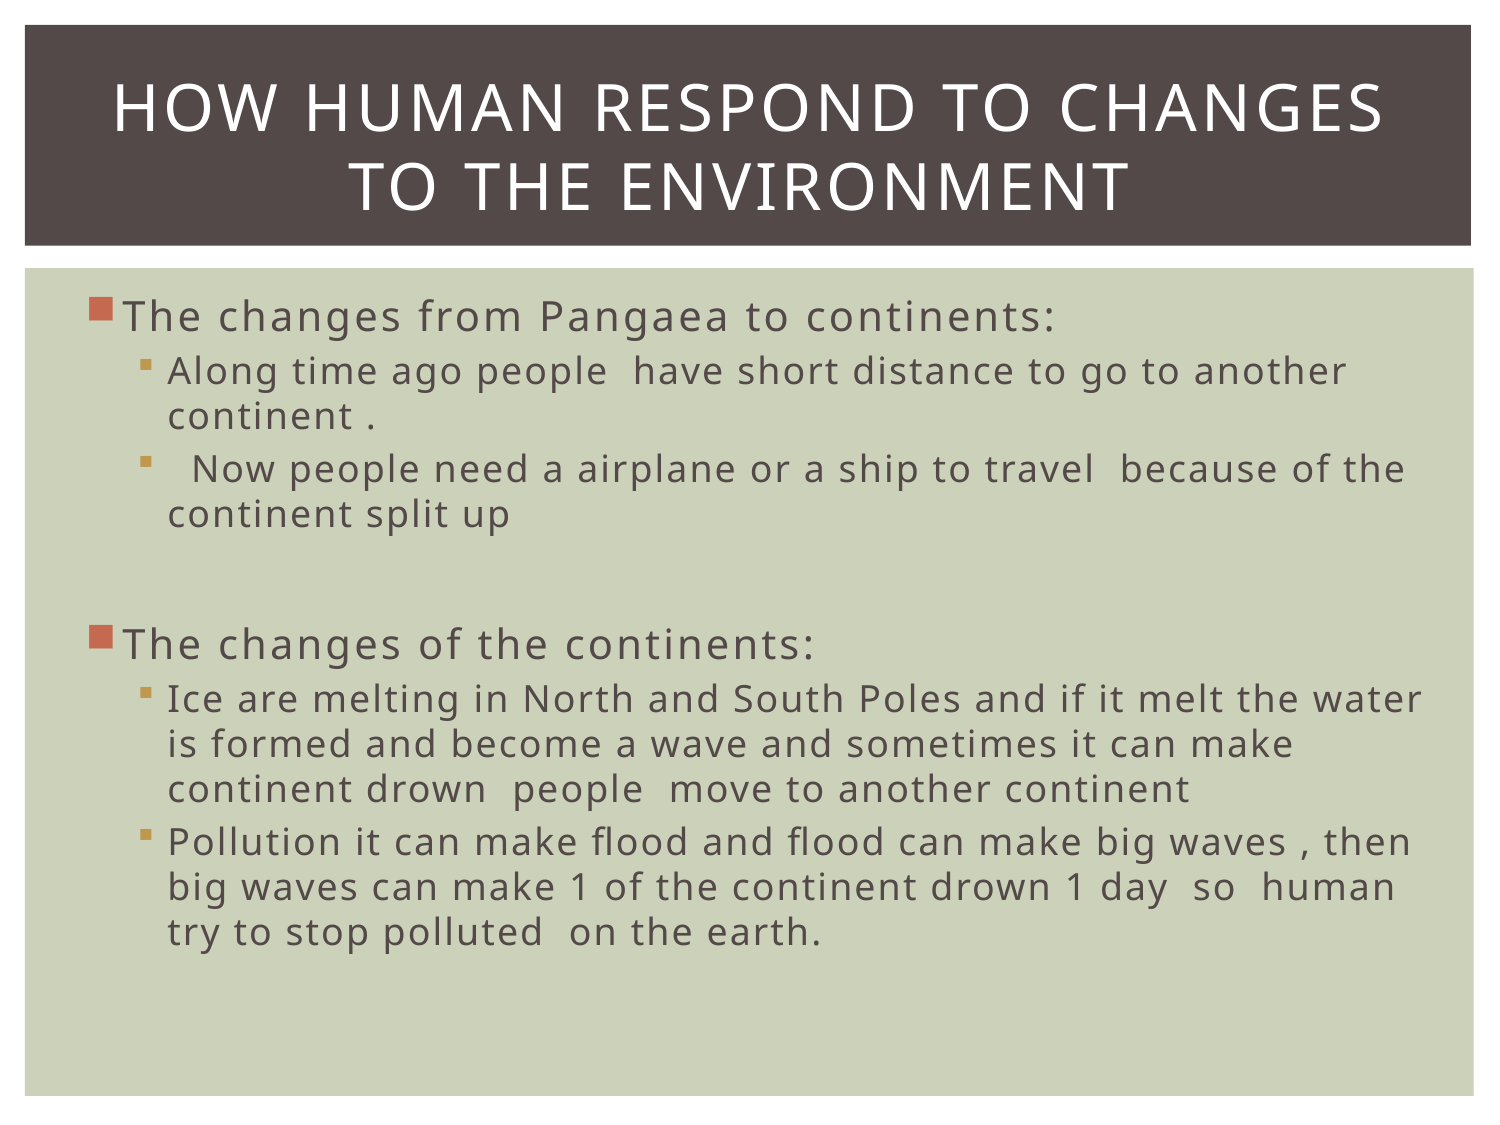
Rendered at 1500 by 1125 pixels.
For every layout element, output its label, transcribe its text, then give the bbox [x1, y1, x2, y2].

title How human respond to changes to the environment [62, 58, 1438, 232]
list The changes from Pangaea to continents: Along time ago people have short distance to go to another continent . Now people need a airplane or a ship to travel because of the continent split up The changes of the continents: Ice are melting in North and South Poles and if it melt the water is formed and become a wave and sometimes it can make continent drown people move to another continent Pollution it can make flood and flood can make big waves , then big waves can make 1 of the continent drown 1 day so human try to stop polluted on the earth. [62, 281, 1442, 1005]
